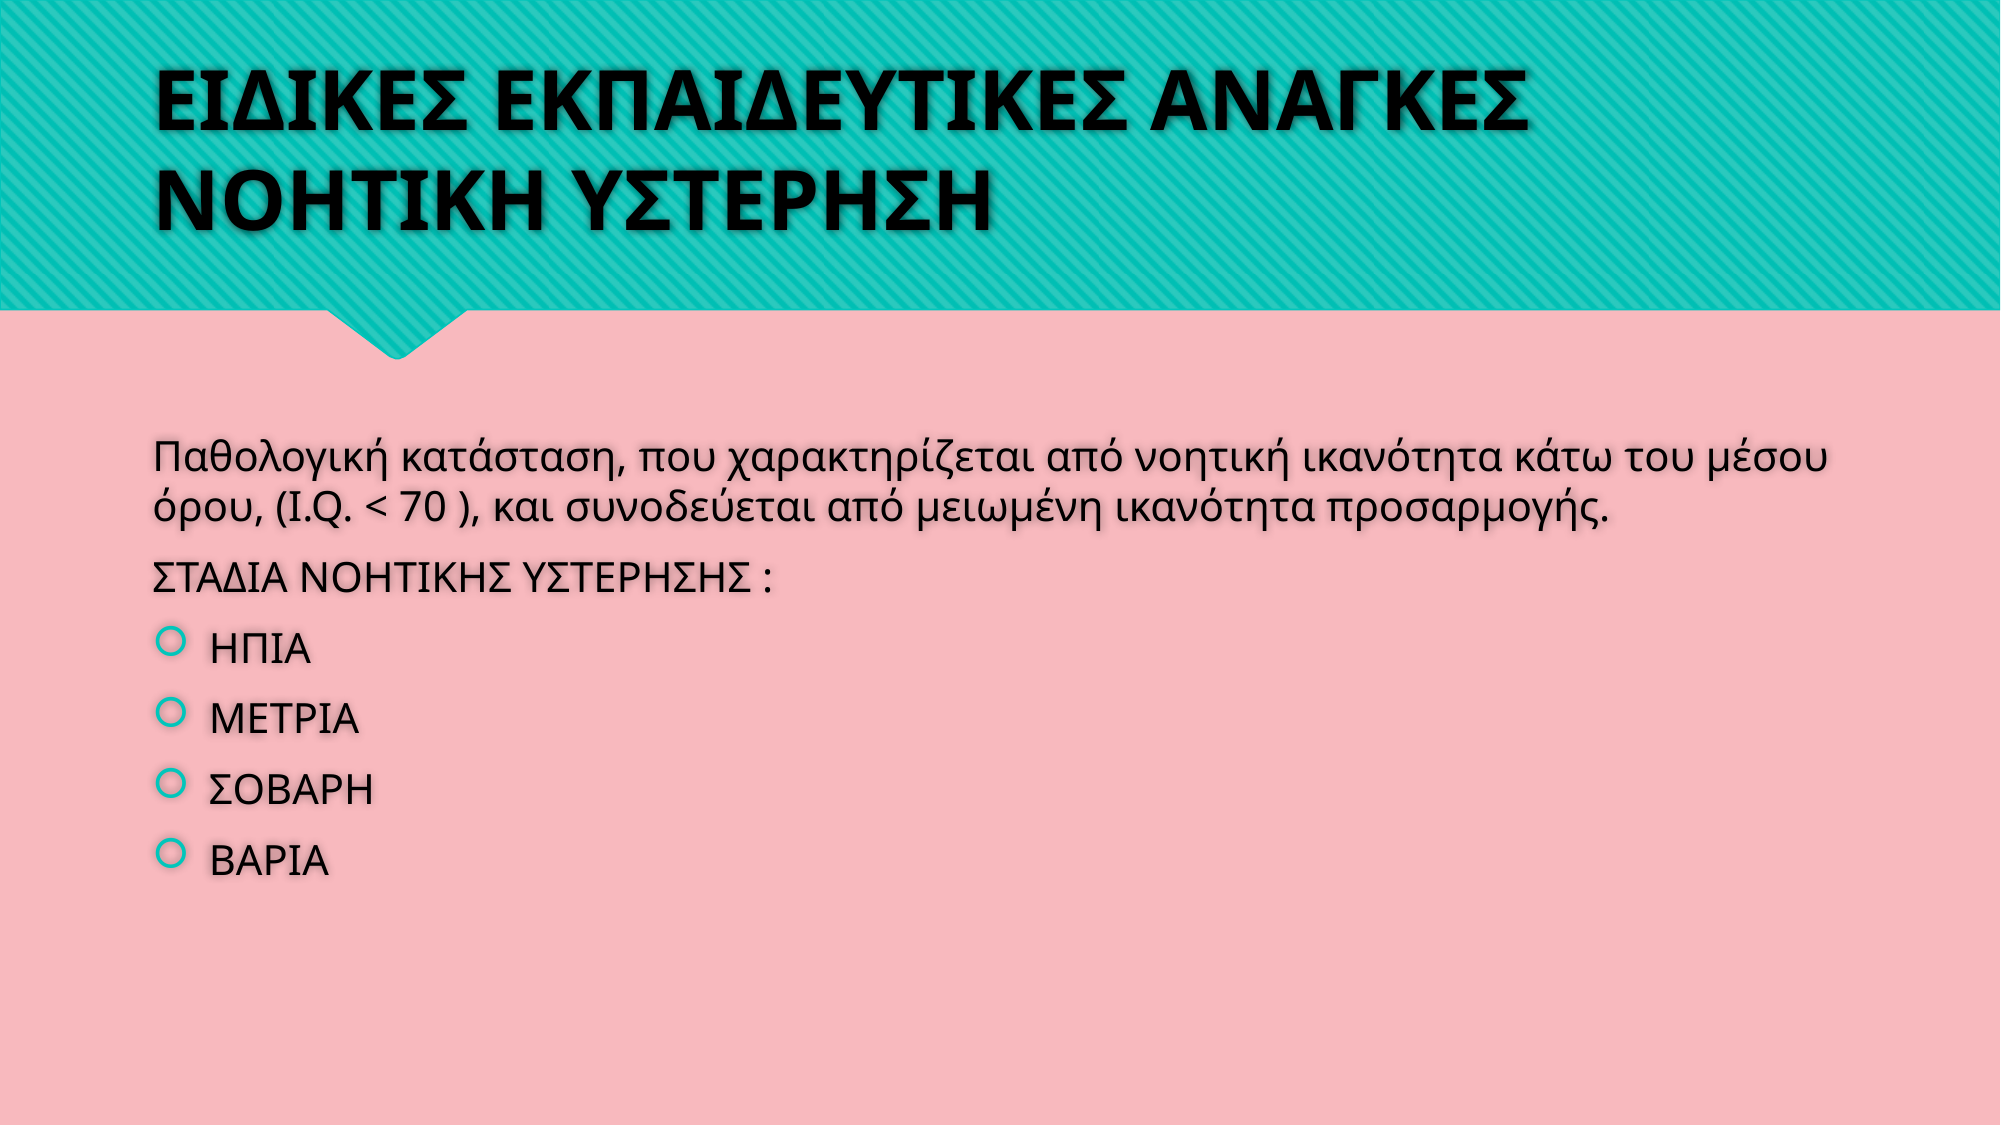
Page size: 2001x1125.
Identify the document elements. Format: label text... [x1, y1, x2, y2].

list Παθολογική κατάσταση, που χαρακτηρίζεται από νοητική ικανότητα κάτω του μέσου όρου, (I.Q. < 70 ), και συνοδεύεται από μειωμένη ικανότητα προσαρμογής. ΣΤΑΔΙΑ ΝΟΗΤΙΚΗΣ ΥΣΤΕΡΗΣΗΣ : ΗΠΙΑ ΜΕΤΡΙΑ ΣΟΒΑΡΗ ΒΑΡΙΑ [137, 189, 1863, 1014]
title ΕΙΔΙΚΕΣ ΕΚΠΑΙΔΕΥΤΙΚΕΣ ΑΝΑΓΚΕΣ ΝΟΗΤΙΚΗ ΥΣΤΕΡΗΣΗ [137, 124, 1863, 183]
